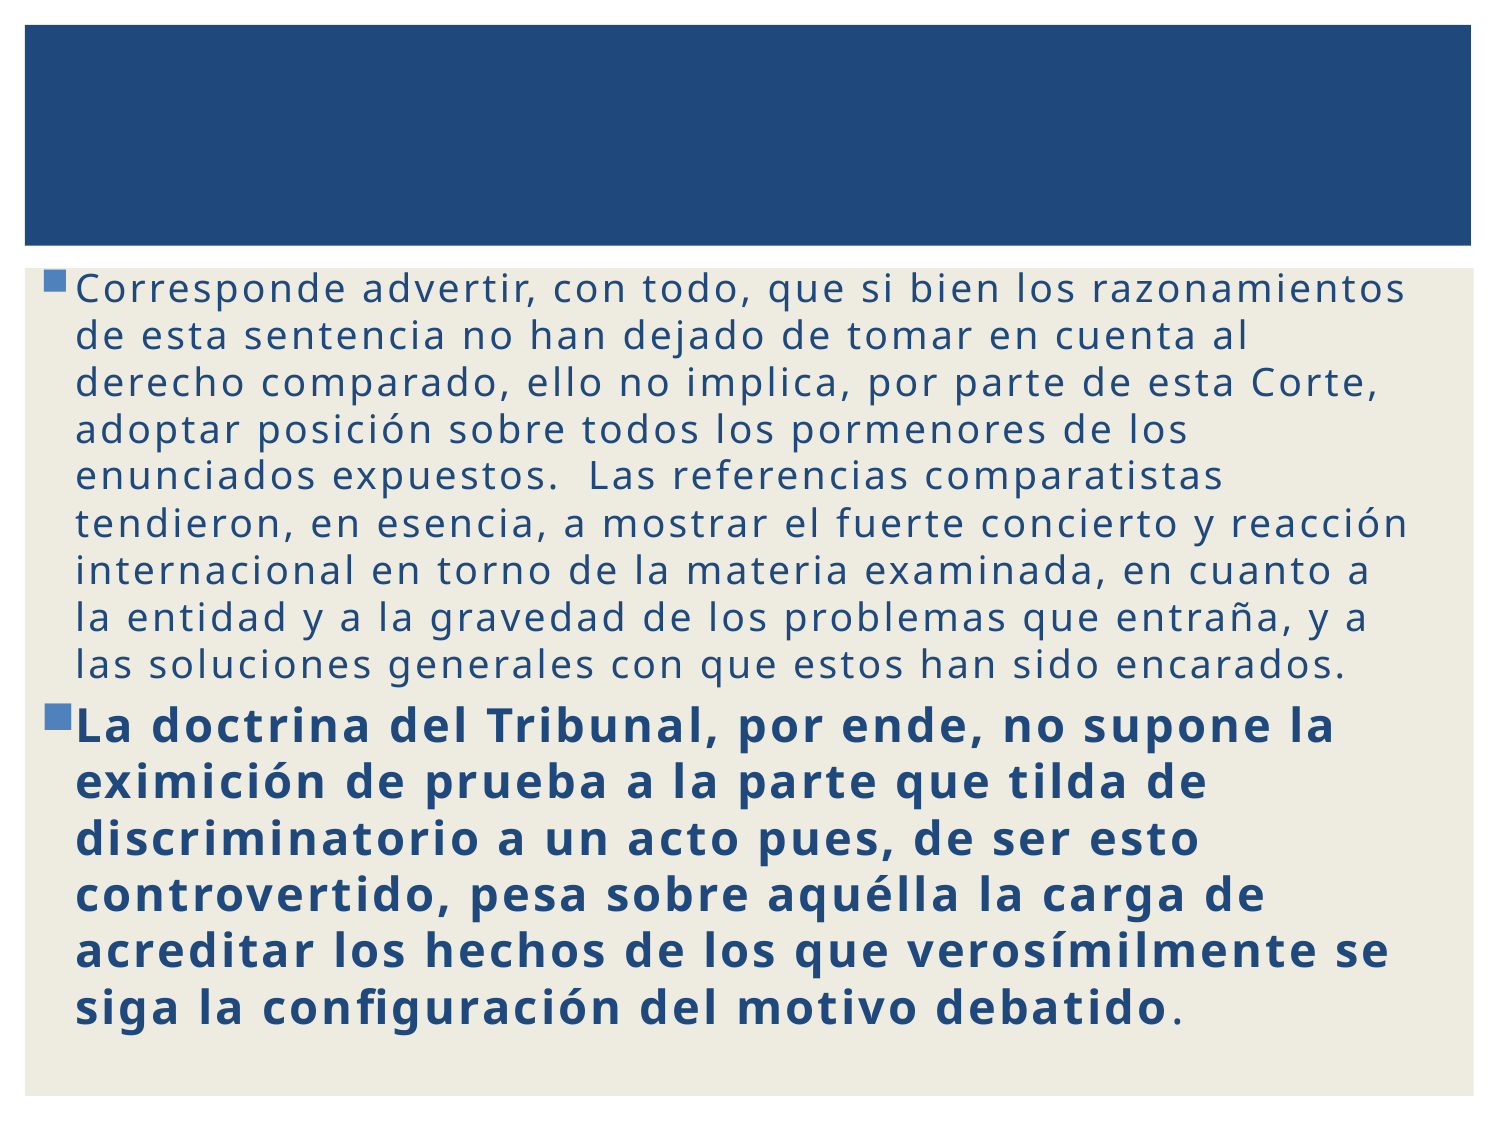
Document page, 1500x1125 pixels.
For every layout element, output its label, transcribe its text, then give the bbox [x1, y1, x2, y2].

list Corresponde advertir, con todo, que si bien los razonamientos de esta sentencia no han dejado de tomar en cuenta al derecho comparado, ello no implica, por parte de esta Corte, adoptar posición sobre todos los pormenores de los enunciados expuestos. Las referencias comparatistas tendieron, en esencia, a mostrar el fuerte concierto y reacción internacional en torno de la materia examinada, en cuanto a la entidad y a la gravedad de los problemas que entraña, y a las soluciones generales con que estos han sido encarados. La doctrina del Tribunal, por ende, no supone la eximición de prueba a la parte que tilda de discriminatorio a un acto pues, de ser esto controvertido, pesa sobre aquélla la carga de acreditar los hechos de los que verosímilmente se siga la configuración del motivo debatido. [17, 255, 1436, 1062]
